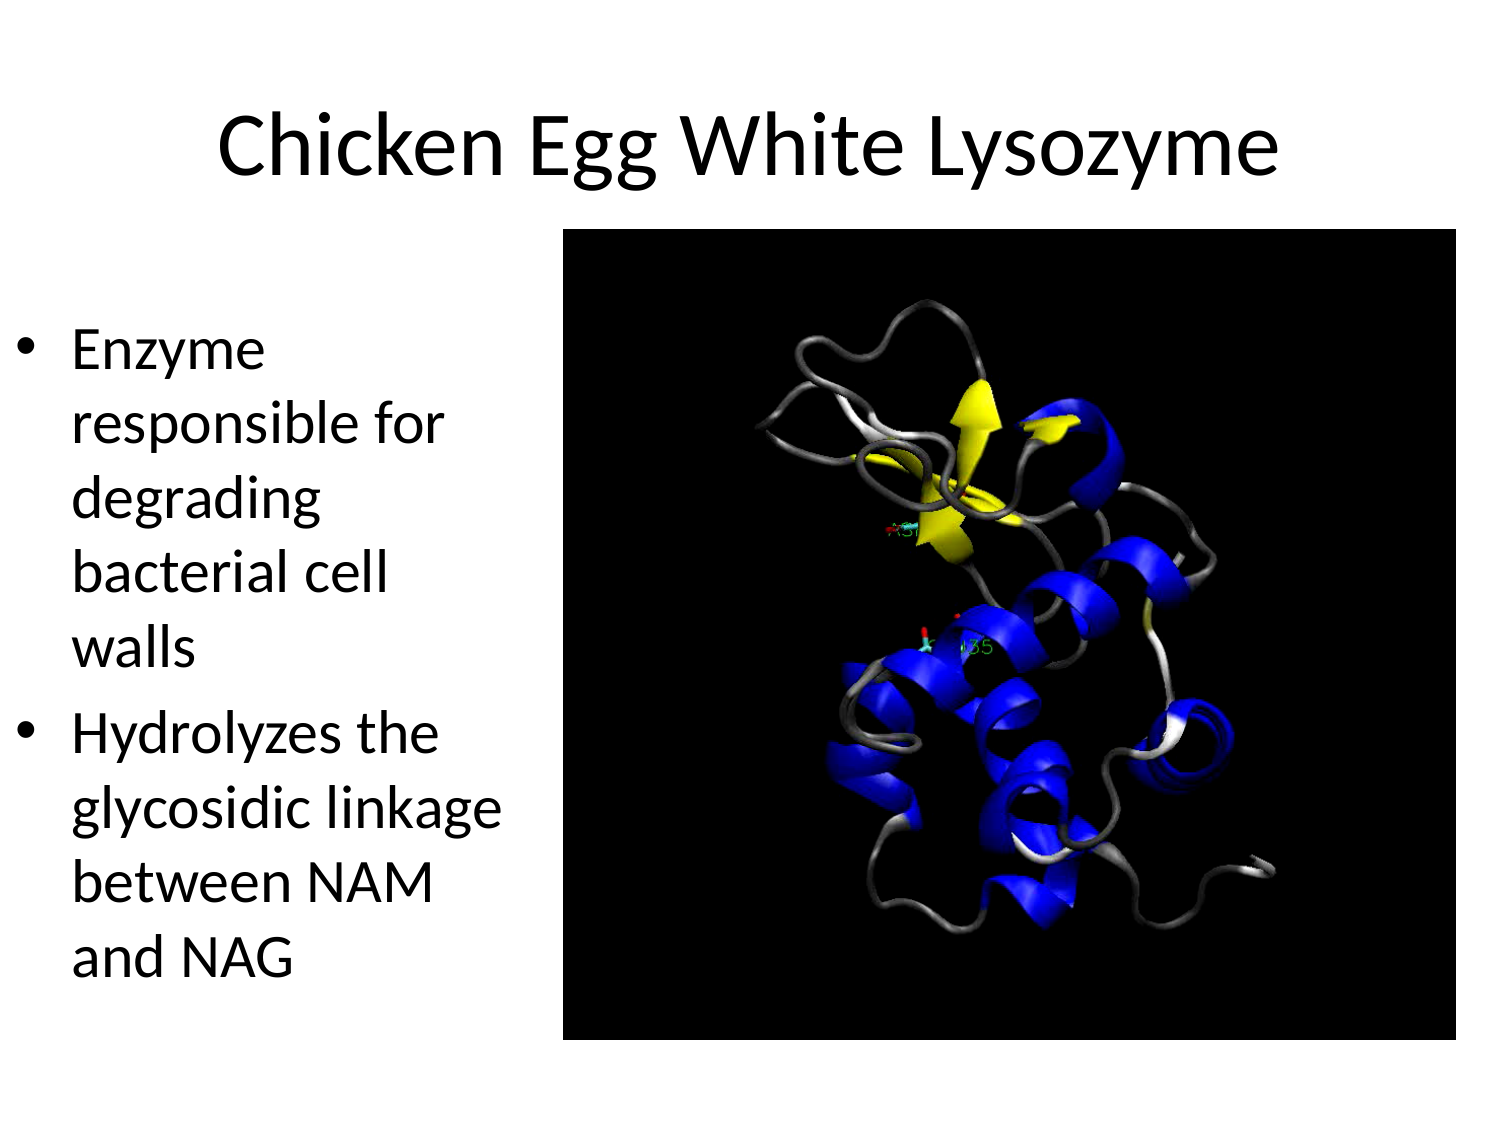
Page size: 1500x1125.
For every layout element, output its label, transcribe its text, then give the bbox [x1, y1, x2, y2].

list Enzyme responsible for degrading bacterial cell walls Hydrolyzes the glycosidic linkage between NAM and NAG [0, 299, 523, 1010]
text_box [562, 227, 1457, 1041]
title Chicken Egg White Lysozyme [75, 45, 1425, 233]
